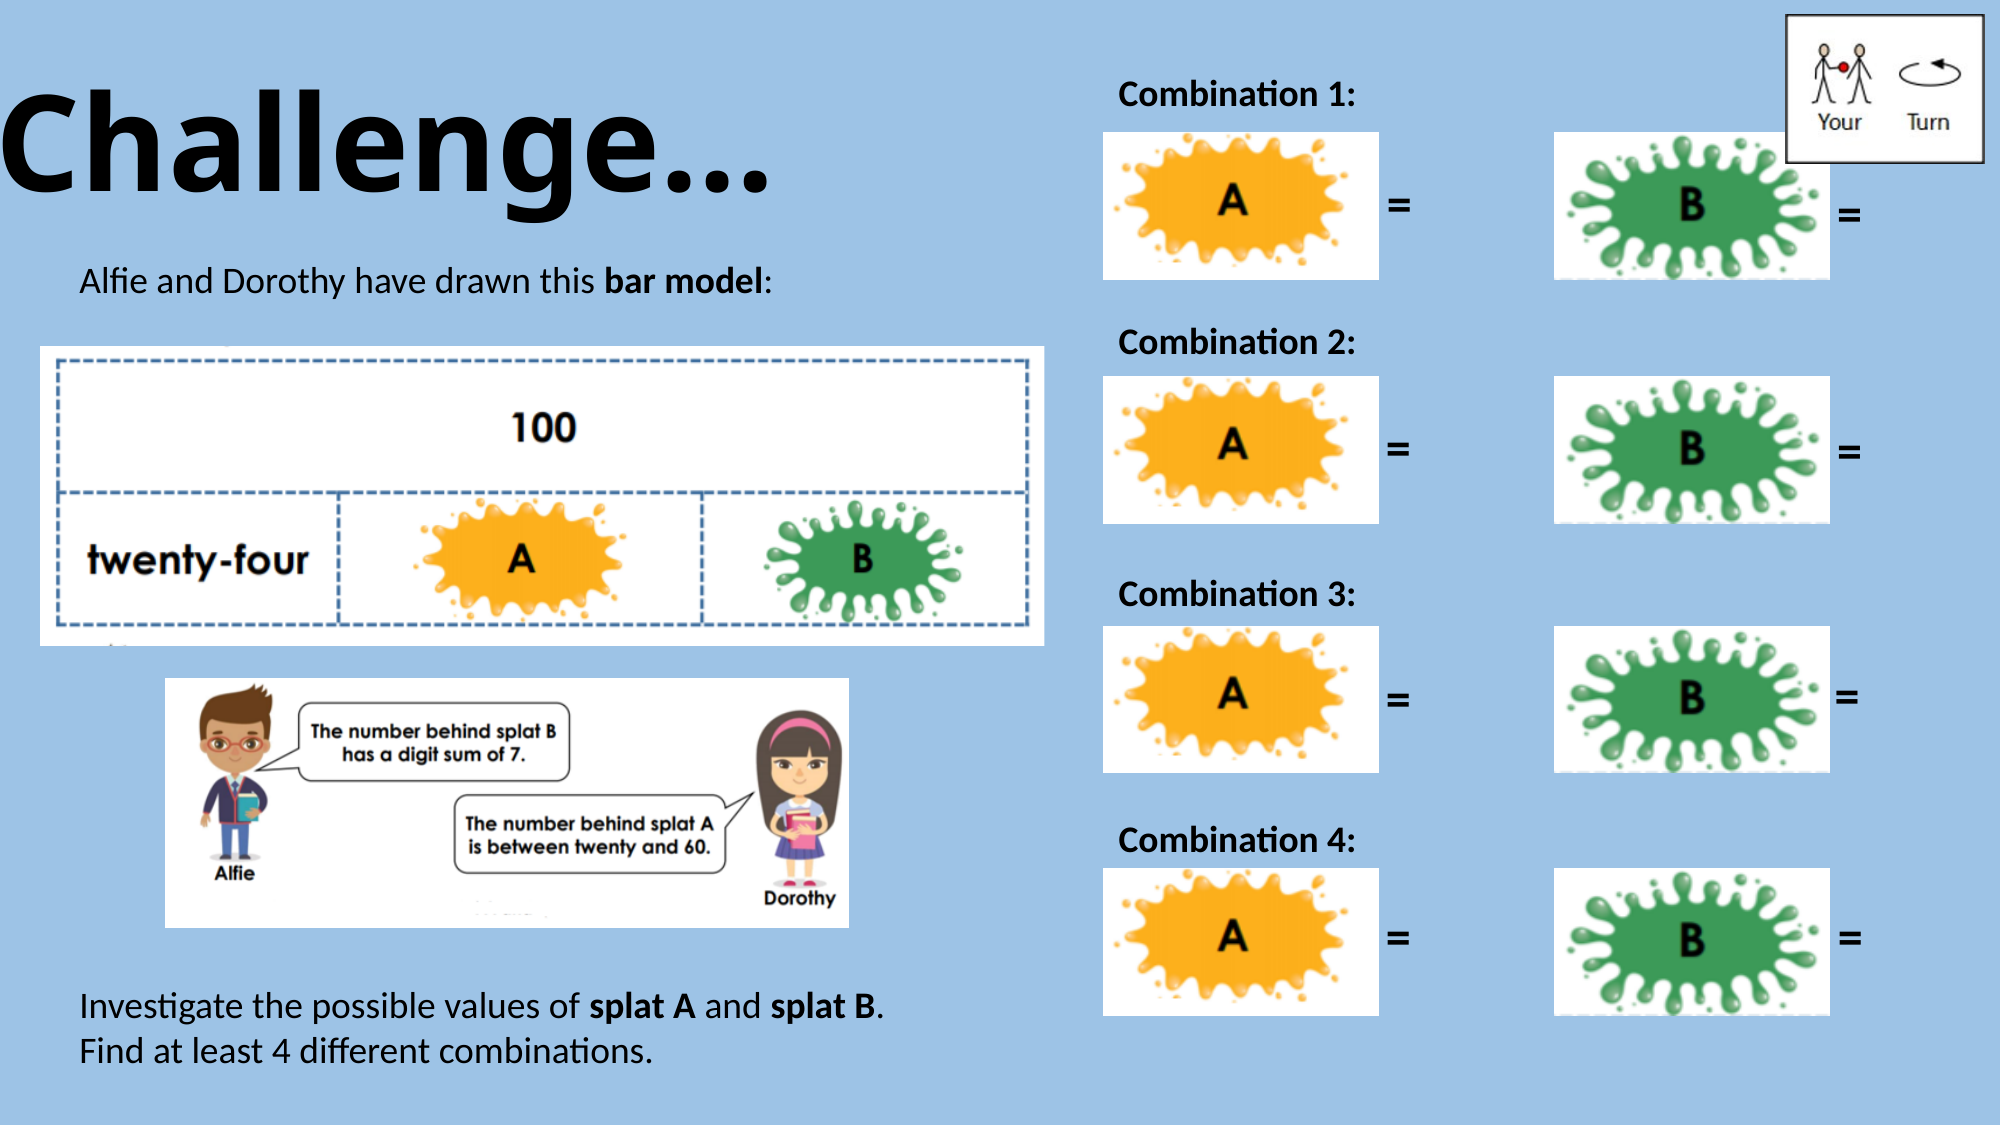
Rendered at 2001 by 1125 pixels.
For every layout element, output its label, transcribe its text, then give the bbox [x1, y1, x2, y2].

text_box = [1379, 896, 1471, 972]
picture [1103, 376, 1379, 524]
picture [1554, 868, 1830, 1016]
text_box Investigate the possible values of splat A and splat B. Find at least 4 different combinations. [64, 973, 1020, 1079]
picture [1554, 376, 1830, 524]
text_box Combination 4: [1103, 807, 1541, 868]
picture [165, 678, 849, 928]
text_box Challenge… [0, 69, 795, 231]
text_box Combination 2: [1103, 309, 1541, 370]
text_box Alfie and Dorothy have drawn this bar model: [64, 248, 873, 309]
text_box = [1830, 655, 1920, 731]
picture [40, 346, 1045, 646]
text_box Combination 1: [1103, 61, 1541, 122]
picture [1554, 626, 1830, 773]
text_box = [1830, 410, 1922, 486]
picture [1103, 868, 1379, 1016]
text_box = [1379, 659, 1471, 735]
text_box Combination 3: [1103, 561, 1541, 622]
picture [1103, 626, 1379, 773]
text_box = [1830, 173, 1922, 249]
text_box = [1379, 408, 1471, 484]
text_box = [1830, 896, 1923, 972]
picture [1554, 14, 1985, 280]
text_box = [1379, 163, 1472, 239]
picture [1103, 132, 1379, 280]
